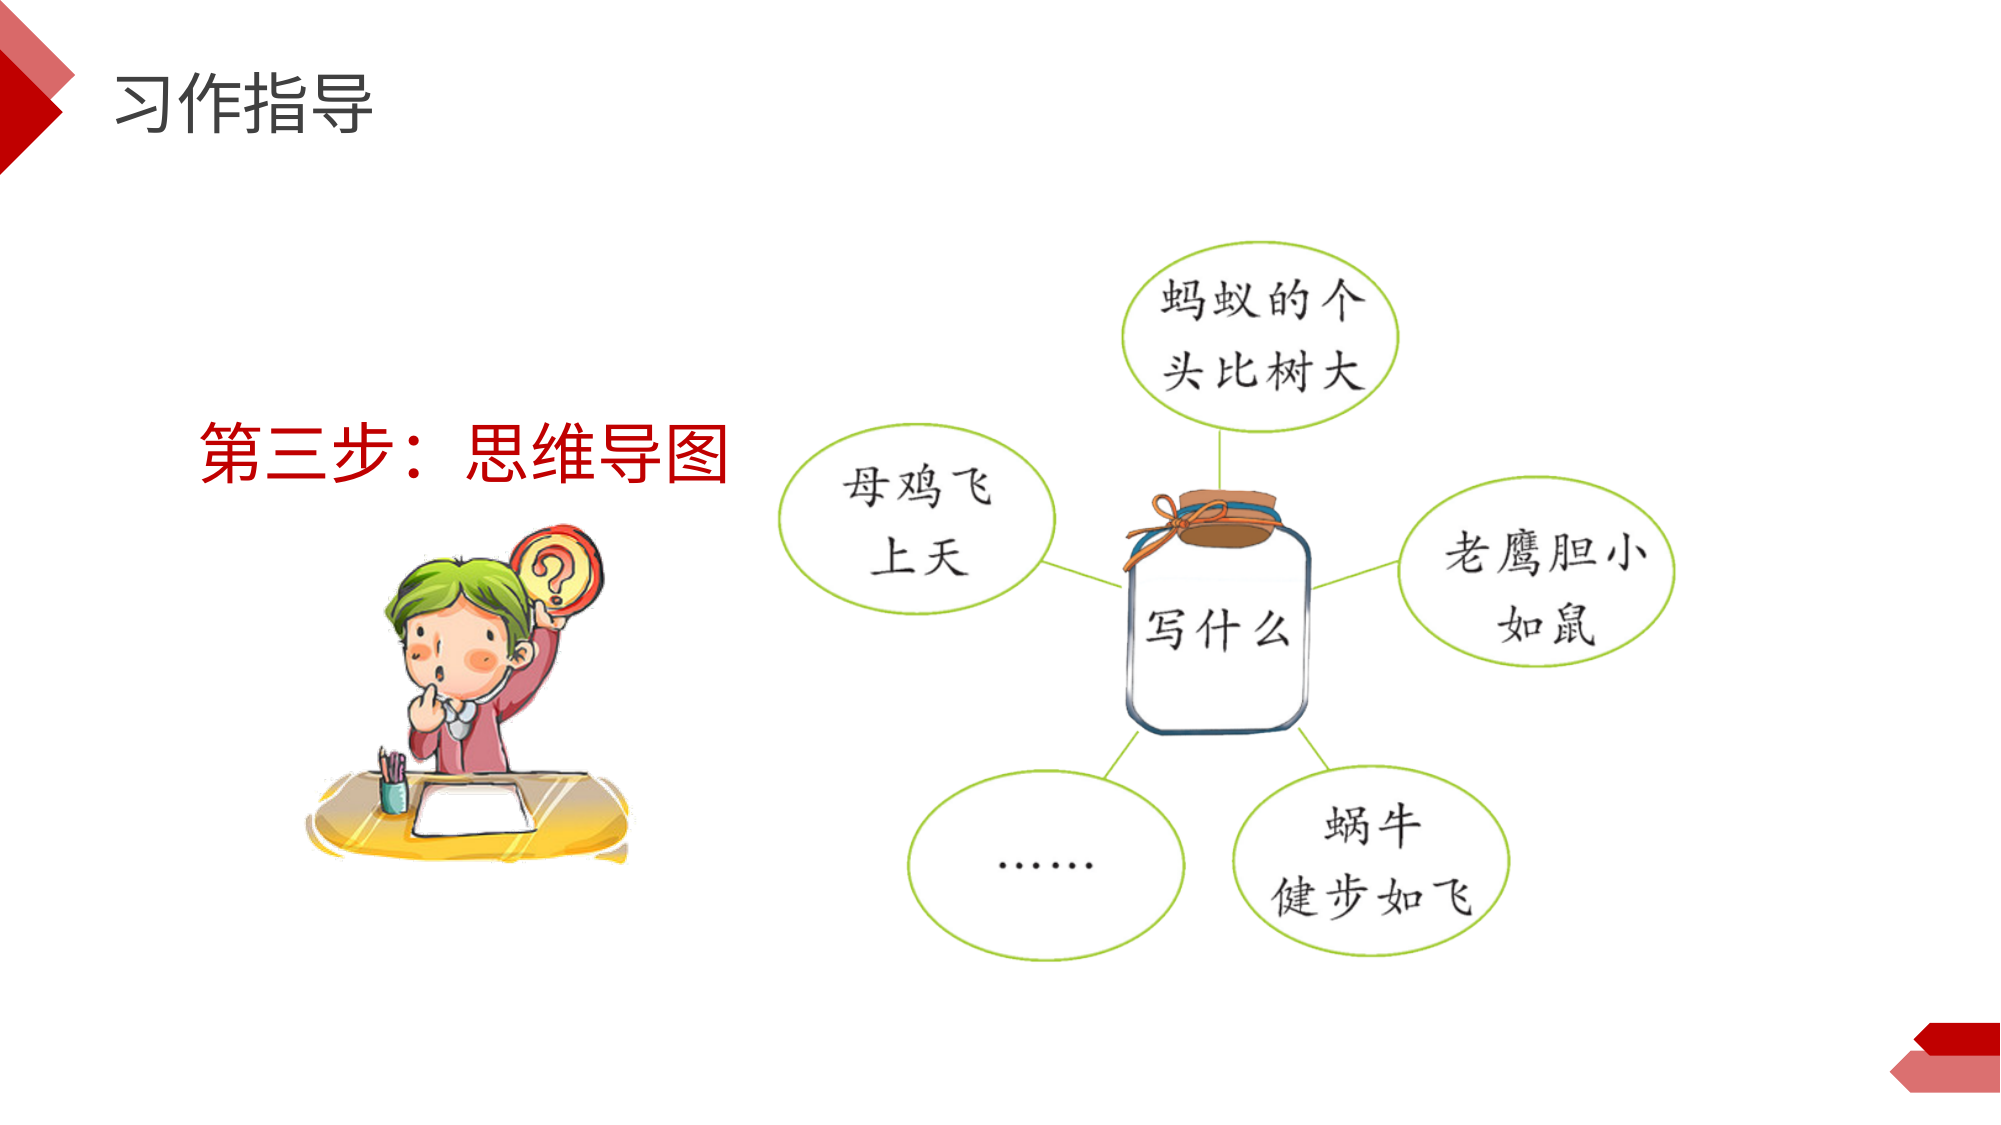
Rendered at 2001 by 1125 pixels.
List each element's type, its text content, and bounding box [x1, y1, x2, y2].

text_box 第三步：思维导图 [182, 380, 706, 500]
text_box 习作指导 [94, 54, 772, 150]
picture [706, 219, 1701, 973]
picture [287, 514, 648, 875]
